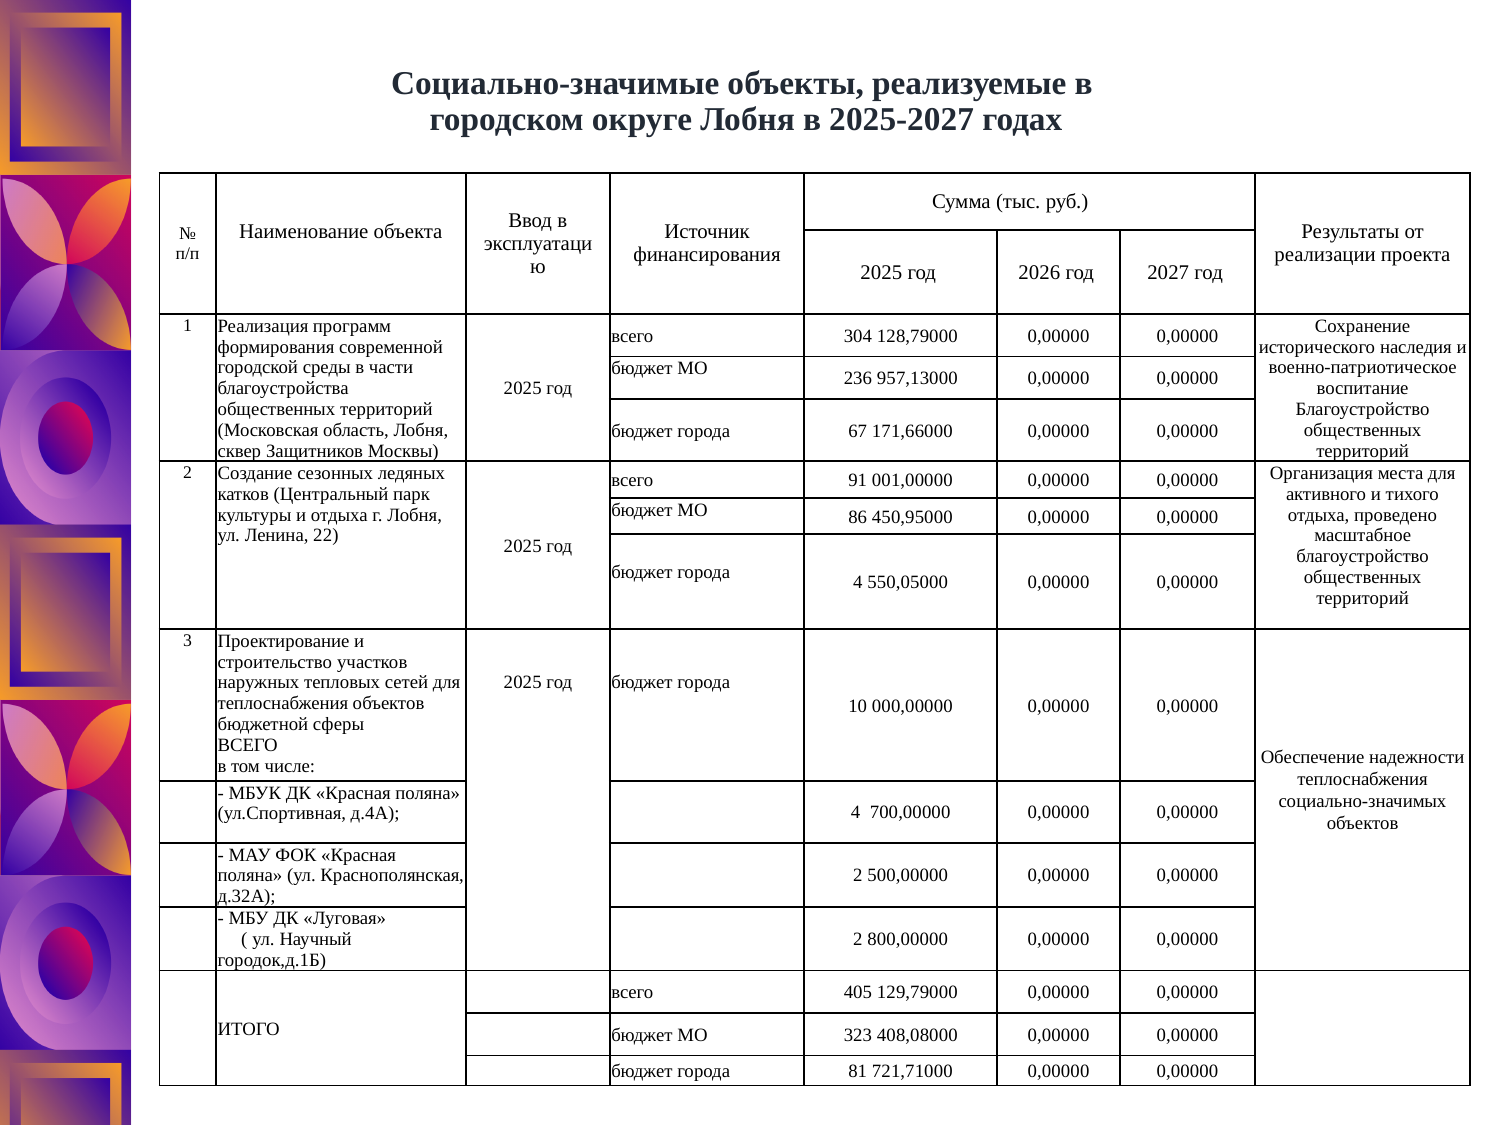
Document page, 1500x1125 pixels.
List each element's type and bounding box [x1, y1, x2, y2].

table_cell [467, 1056, 609, 1085]
table_cell [611, 1056, 803, 1085]
table_cell [1121, 400, 1254, 460]
table_cell [611, 1014, 803, 1055]
table_cell [611, 630, 803, 780]
table_cell [805, 400, 996, 460]
table_cell [160, 630, 215, 780]
table_cell [1121, 1014, 1254, 1055]
table_cell [1121, 231, 1254, 313]
table_cell [611, 462, 803, 497]
table_cell [1121, 971, 1254, 1012]
table_cell [611, 535, 803, 628]
table_cell [805, 535, 996, 628]
table_cell [805, 908, 996, 970]
table_cell [217, 908, 465, 970]
table_header [611, 174, 803, 313]
table_cell [1256, 315, 1469, 460]
table_cell [611, 499, 803, 533]
table_cell [217, 971, 465, 1085]
table_cell [217, 630, 465, 780]
table_cell [611, 908, 803, 970]
table_header [805, 174, 1254, 229]
table_cell [160, 462, 215, 628]
table_cell [805, 231, 996, 313]
table_cell [1121, 535, 1254, 628]
table_cell [998, 231, 1119, 313]
table_cell [611, 315, 803, 356]
table_cell [467, 971, 609, 1012]
table_cell [1121, 462, 1254, 497]
table_cell [160, 971, 215, 1085]
table_header [160, 174, 215, 313]
table_cell [1121, 630, 1254, 780]
table_cell [160, 844, 215, 906]
table_cell [998, 971, 1119, 1012]
table_cell [805, 630, 996, 780]
table_cell [998, 462, 1119, 497]
table_cell [217, 782, 465, 842]
table_cell [1121, 499, 1254, 533]
table_cell [805, 971, 996, 1012]
table_cell [1121, 315, 1254, 356]
table_header [217, 174, 465, 313]
table_cell [1256, 971, 1469, 1085]
table_cell [805, 844, 996, 906]
table_cell [467, 630, 609, 970]
table_cell [160, 782, 215, 842]
table_cell [998, 499, 1119, 533]
table_header [467, 174, 609, 313]
table_cell [998, 844, 1119, 906]
table_cell [611, 844, 803, 906]
table_cell [160, 315, 215, 460]
table_cell [611, 357, 803, 398]
table_cell [1121, 844, 1254, 906]
table_cell [1256, 462, 1469, 628]
table_cell [805, 499, 996, 533]
table_cell [998, 1014, 1119, 1055]
table_cell [217, 844, 465, 906]
table_cell [1121, 1056, 1254, 1085]
table_cell [1256, 630, 1469, 970]
table_header [1256, 174, 1469, 313]
table_cell [467, 1014, 609, 1055]
table_cell [611, 400, 803, 460]
table_cell [467, 315, 609, 460]
table_cell [467, 462, 609, 628]
table_cell [998, 400, 1119, 460]
table_cell [998, 315, 1119, 356]
table_cell [998, 535, 1119, 628]
title [202, 30, 1283, 172]
table_cell [217, 462, 465, 628]
table_cell [805, 357, 996, 398]
table_cell [611, 971, 803, 1012]
table_cell [805, 782, 996, 842]
table_cell [1121, 357, 1254, 398]
table_cell [998, 782, 1119, 842]
table_cell [805, 315, 996, 356]
table_cell [160, 908, 215, 970]
table_cell [805, 1056, 996, 1085]
table_cell [805, 1014, 996, 1055]
table_cell [998, 908, 1119, 970]
table_cell [217, 315, 465, 460]
table_cell [1121, 782, 1254, 842]
table_cell [611, 782, 803, 842]
table_cell [805, 462, 996, 497]
table_cell [1121, 908, 1254, 970]
table_cell [998, 630, 1119, 780]
picture [0, 0, 1500, 1125]
table_cell [998, 357, 1119, 398]
table_cell [998, 1056, 1119, 1085]
